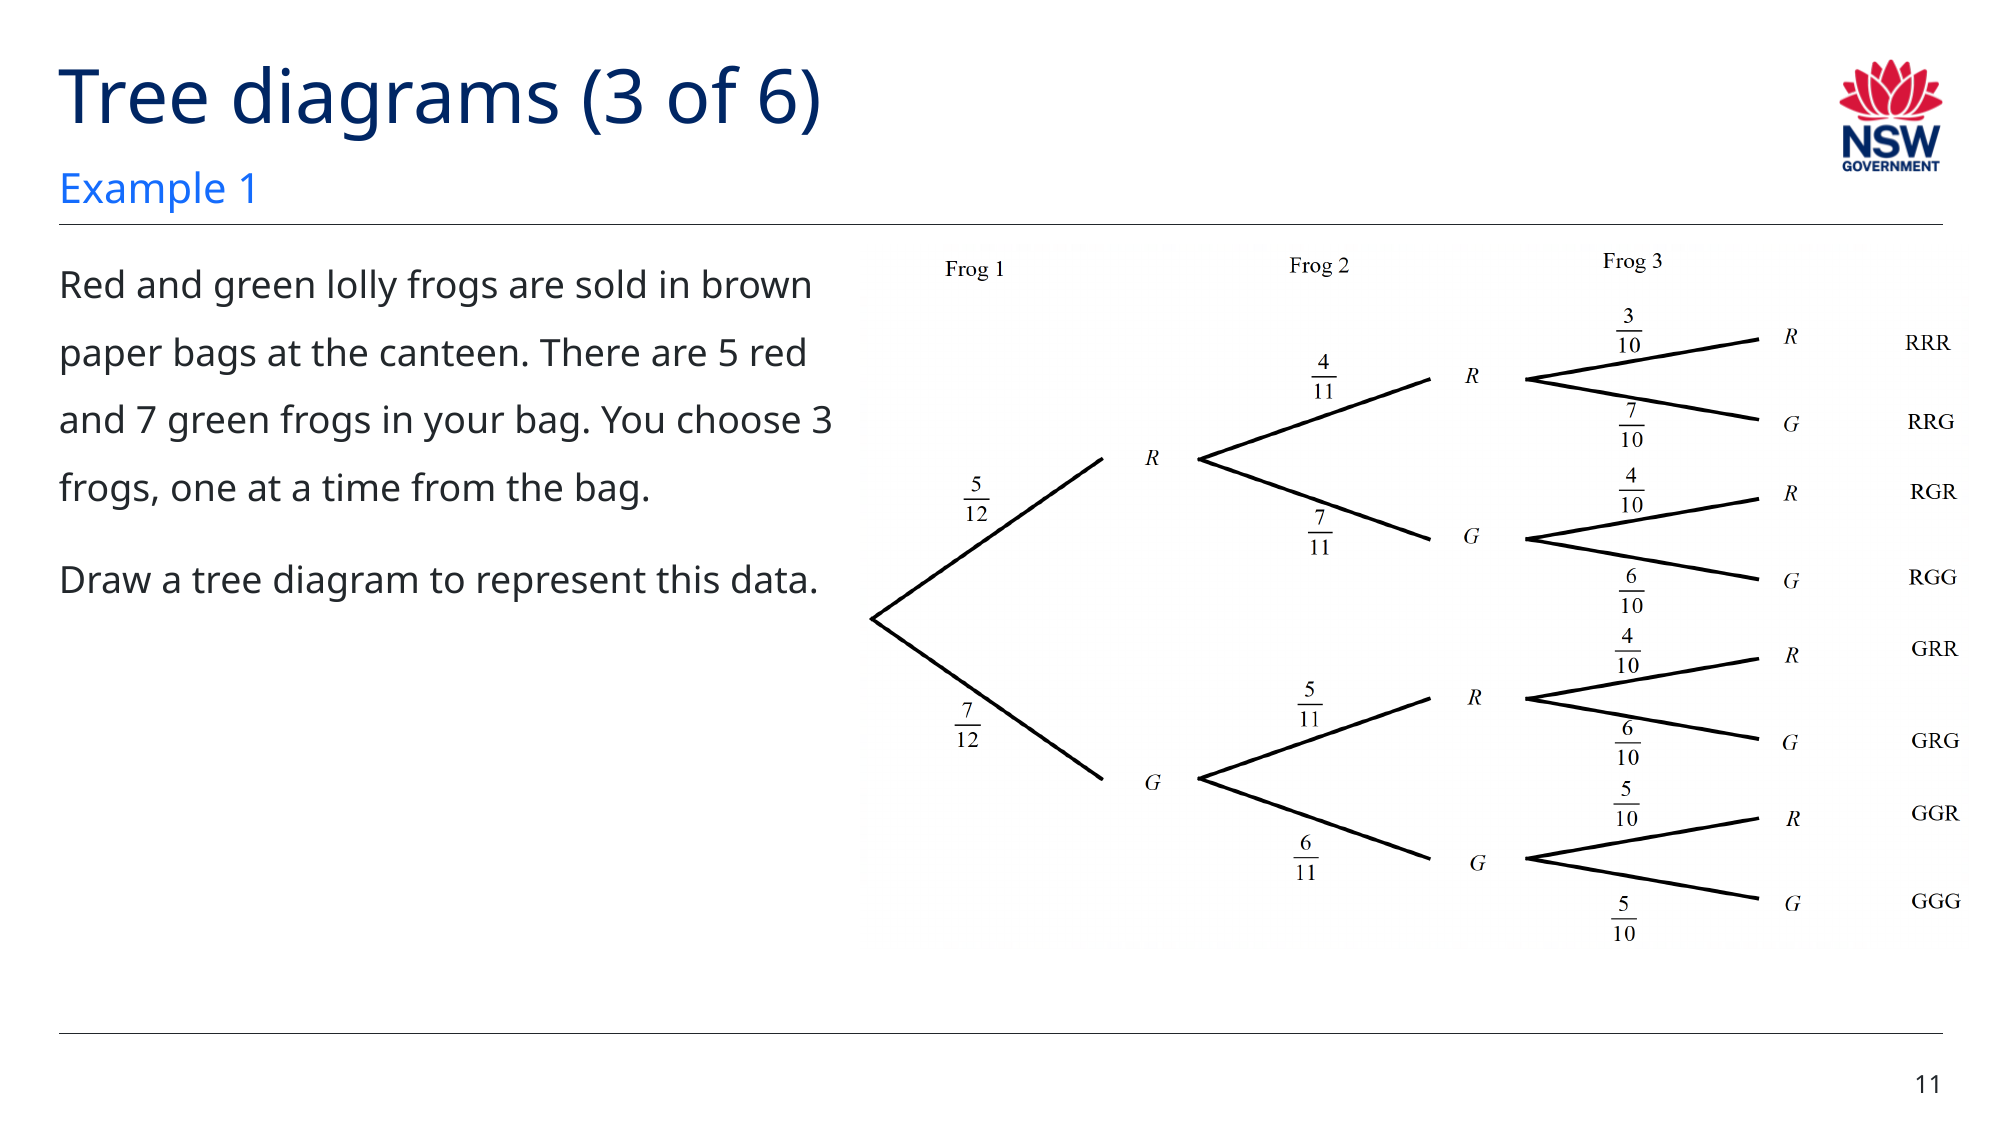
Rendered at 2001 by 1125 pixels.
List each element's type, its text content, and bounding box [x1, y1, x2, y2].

slide_number 11 [1824, 1068, 1943, 1099]
list Example 1 [59, 161, 1713, 212]
picture [860, 244, 1969, 949]
picture [1839, 59, 1943, 172]
title Tree diagrams (3 of 6) [59, 59, 1713, 149]
text_box Red and green lolly frogs are sold in brown paper bags at the canteen. There are 5 red and 7 green frogs in your bag. You choose 3 frogs, one at a time from the bag. Draw a tree diagram to represent this data. [58, 238, 847, 911]
